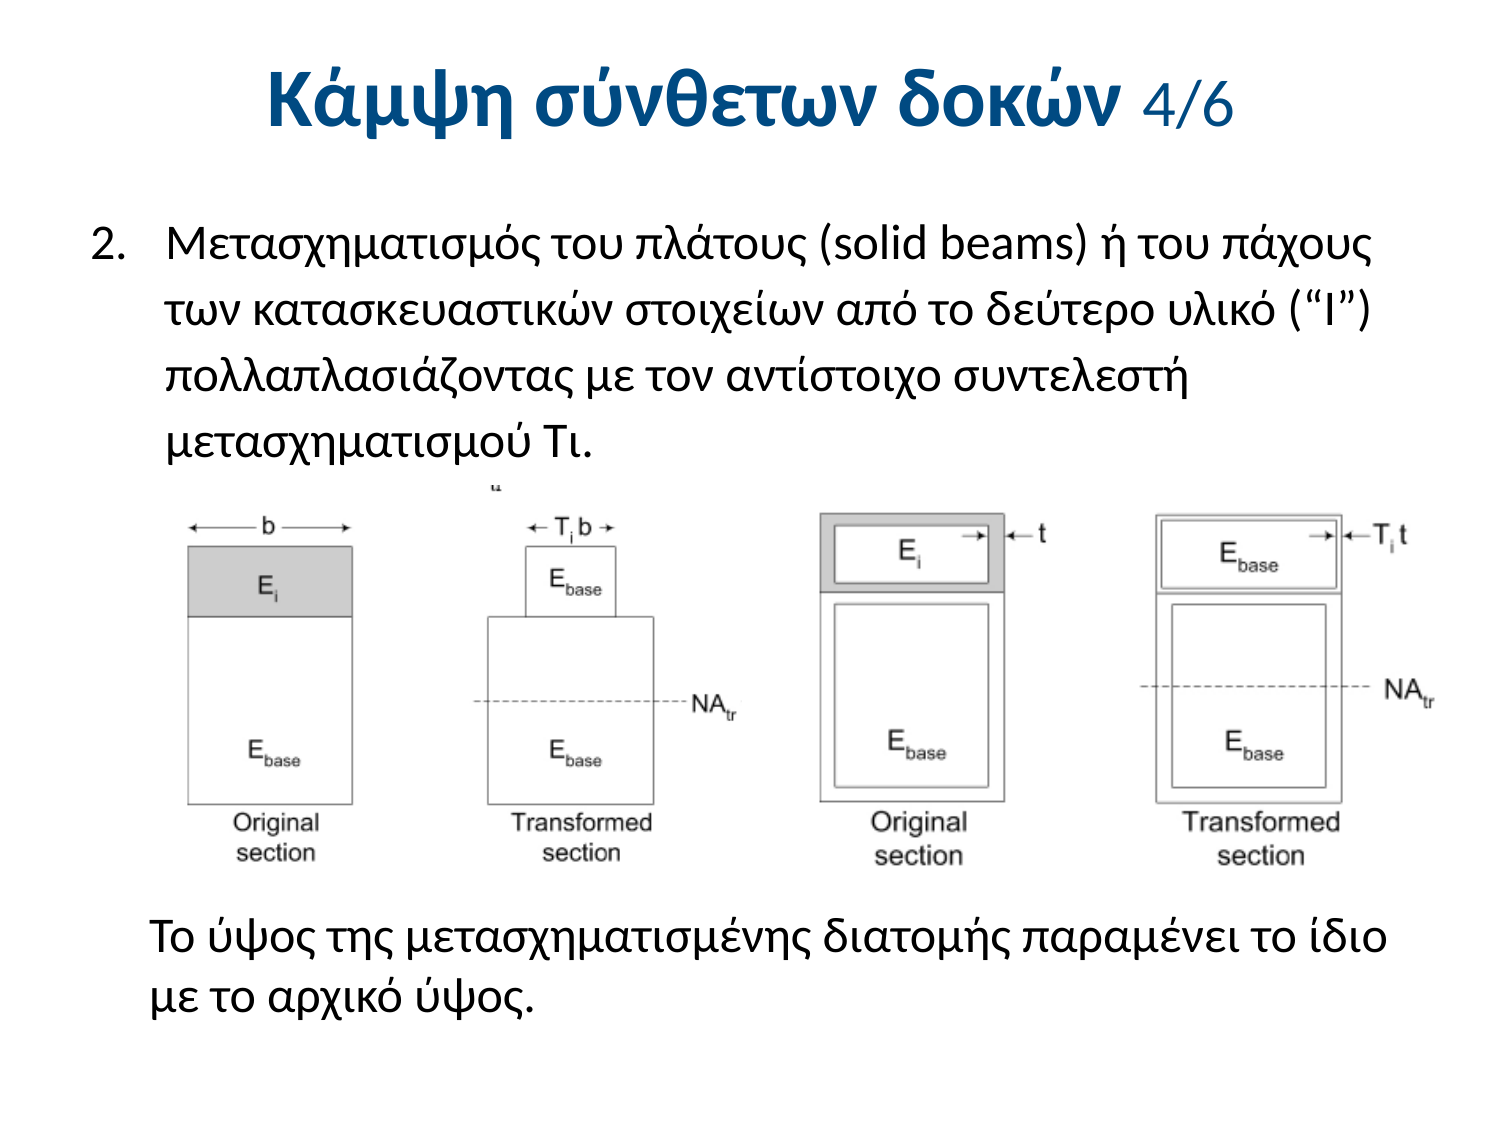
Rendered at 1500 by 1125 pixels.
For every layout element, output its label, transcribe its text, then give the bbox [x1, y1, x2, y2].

picture [796, 494, 1448, 882]
list Μετασχηματισμός του πλάτους (solid beams) ή του πάχους των κατασκευαστικών στοιχείων από το δεύτερο υλικό (“I”) πολλαπλασιάζοντας με τον αντίστοιχο συντελεστή μετασχηματισμού Τι. [75, 196, 1425, 1024]
title Κάμψη σύνθετων δοκών 4/6 [76, 19, 1427, 169]
text_box Το ύψος της μετασχηματισμένης διατομής παραμένει το ίδιο με το αρχικό ύψος. [134, 895, 1422, 1030]
picture [134, 485, 742, 891]
